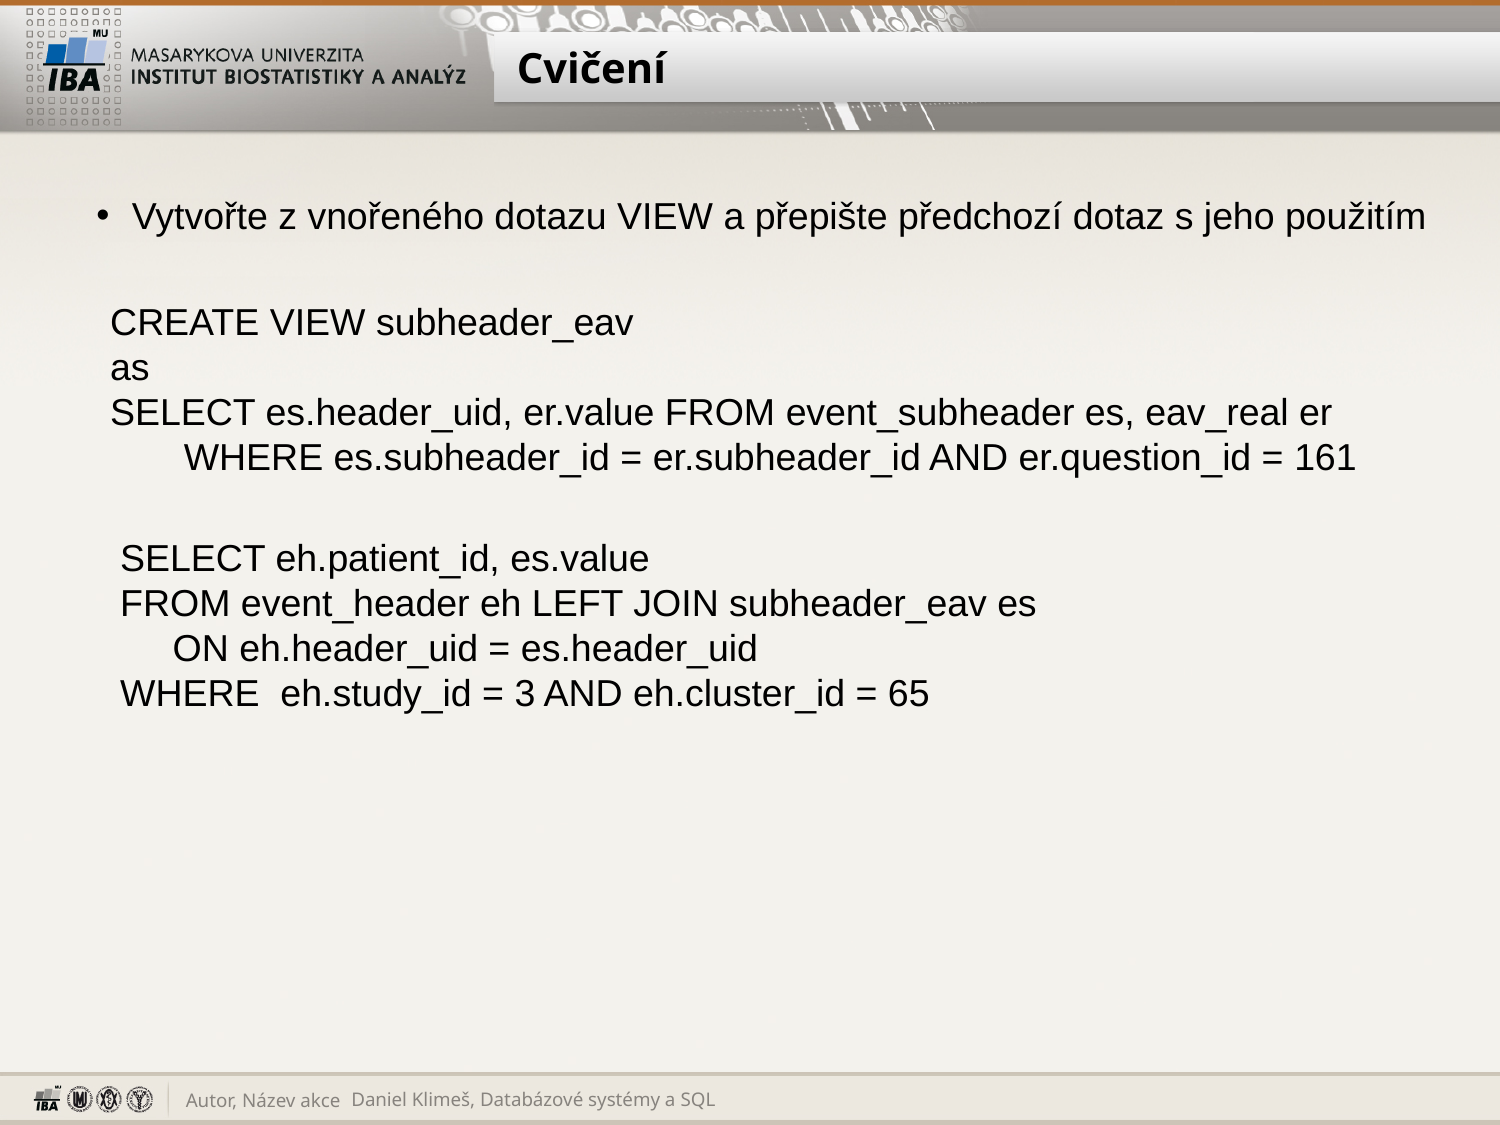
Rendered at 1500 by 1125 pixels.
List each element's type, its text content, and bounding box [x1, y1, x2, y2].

text_box SELECT eh.patient_id, es.value FROM event_header eh LEFT JOIN subheader_eav es ON eh.header_uid = es.header_uid WHERE eh.study_id = 3 AND eh.cluster_id = 65 [105, 527, 1063, 722]
footer Daniel Klimeš, Databázové systémy a SQL [336, 1079, 1341, 1124]
picture [0, 0, 1500, 1125]
text_box CREATE VIEW subheader_eav as SELECT es.header_uid, er.value FROM event_subheader es, eav_real er WHERE es.subheader_id = er.subheader_id AND er.question_id = 161 [95, 290, 1372, 486]
title Cvičení [501, 31, 1471, 104]
text_box Vytvořte z vnořeného dotazu VIEW a přepište předchozí dotaz s jeho použitím [81, 184, 1442, 245]
